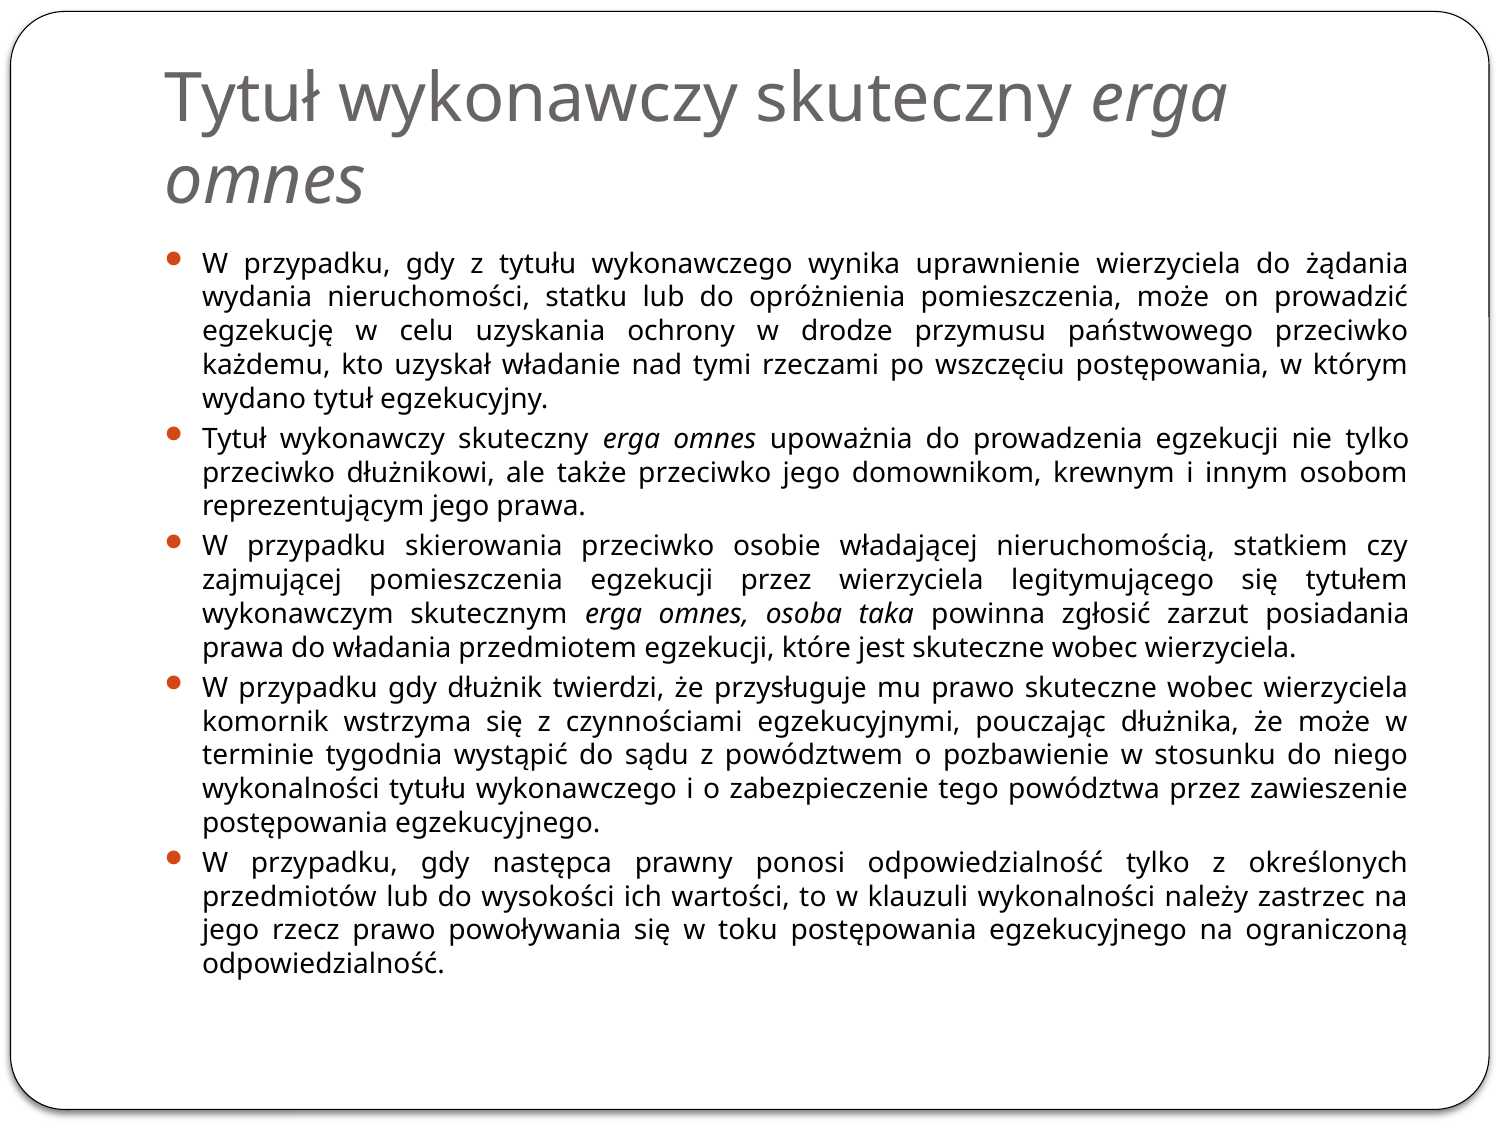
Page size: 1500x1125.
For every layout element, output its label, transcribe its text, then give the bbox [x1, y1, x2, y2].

list W przypadku, gdy z tytułu wykonawczego wynika uprawnienie wierzyciela do żądania wydania nieruchomości, statku lub do opróżnienia pomieszczenia, może on prowadzić egzekucję w celu uzyskania ochrony w drodze przymusu państwowego przeciwko każdemu, kto uzyskał władanie nad tymi rzeczami po wszczęciu postępowania, w którym wydano tytuł egzekucyjny. Tytuł wykonawczy skuteczny erga omnes upoważnia do prowadzenia egzekucji nie tylko przeciwko dłużnikowi, ale także przeciwko jego domownikom, krewnym i innym osobom reprezentującym jego prawa. W przypadku skierowania przeciwko osobie władającej nieruchomością, statkiem czy zajmującej pomieszczenia egzekucji przez wierzyciela legitymującego się tytułem wykonawczym skutecznym erga omnes, osoba taka powinna zgłosić zarzut posiadania prawa do władania przedmiotem egzekucji, które jest skuteczne wobec wierzyciela. W przypadku gdy dłużnik twierdzi, że przysługuje mu prawo skuteczne wobec wierzyciela komornik wstrzyma się z czynnościami egzekucyjnymi, pouczając dłużnika, że może w terminie tygodnia wystąpić do sądu z powództwem o pozbawienie w stosunku do niego wykonalności tytułu wykonawczego i o zabezpieczenie tego powództwa przez zawieszenie postępowania egzekucyjnego. W przypadku, gdy następca prawny ponosi odpowiedzialność tylko z określonych przedmiotów lub do wysokości ich wartości, to w klauzuli wykonalności należy zastrzec na jego rzecz prawo powoływania się w toku postępowania egzekucyjnego na ograniczoną odpowiedzialność. [150, 237, 1425, 988]
title Tytuł wykonawczy skuteczny erga omnes [150, 45, 1425, 233]
